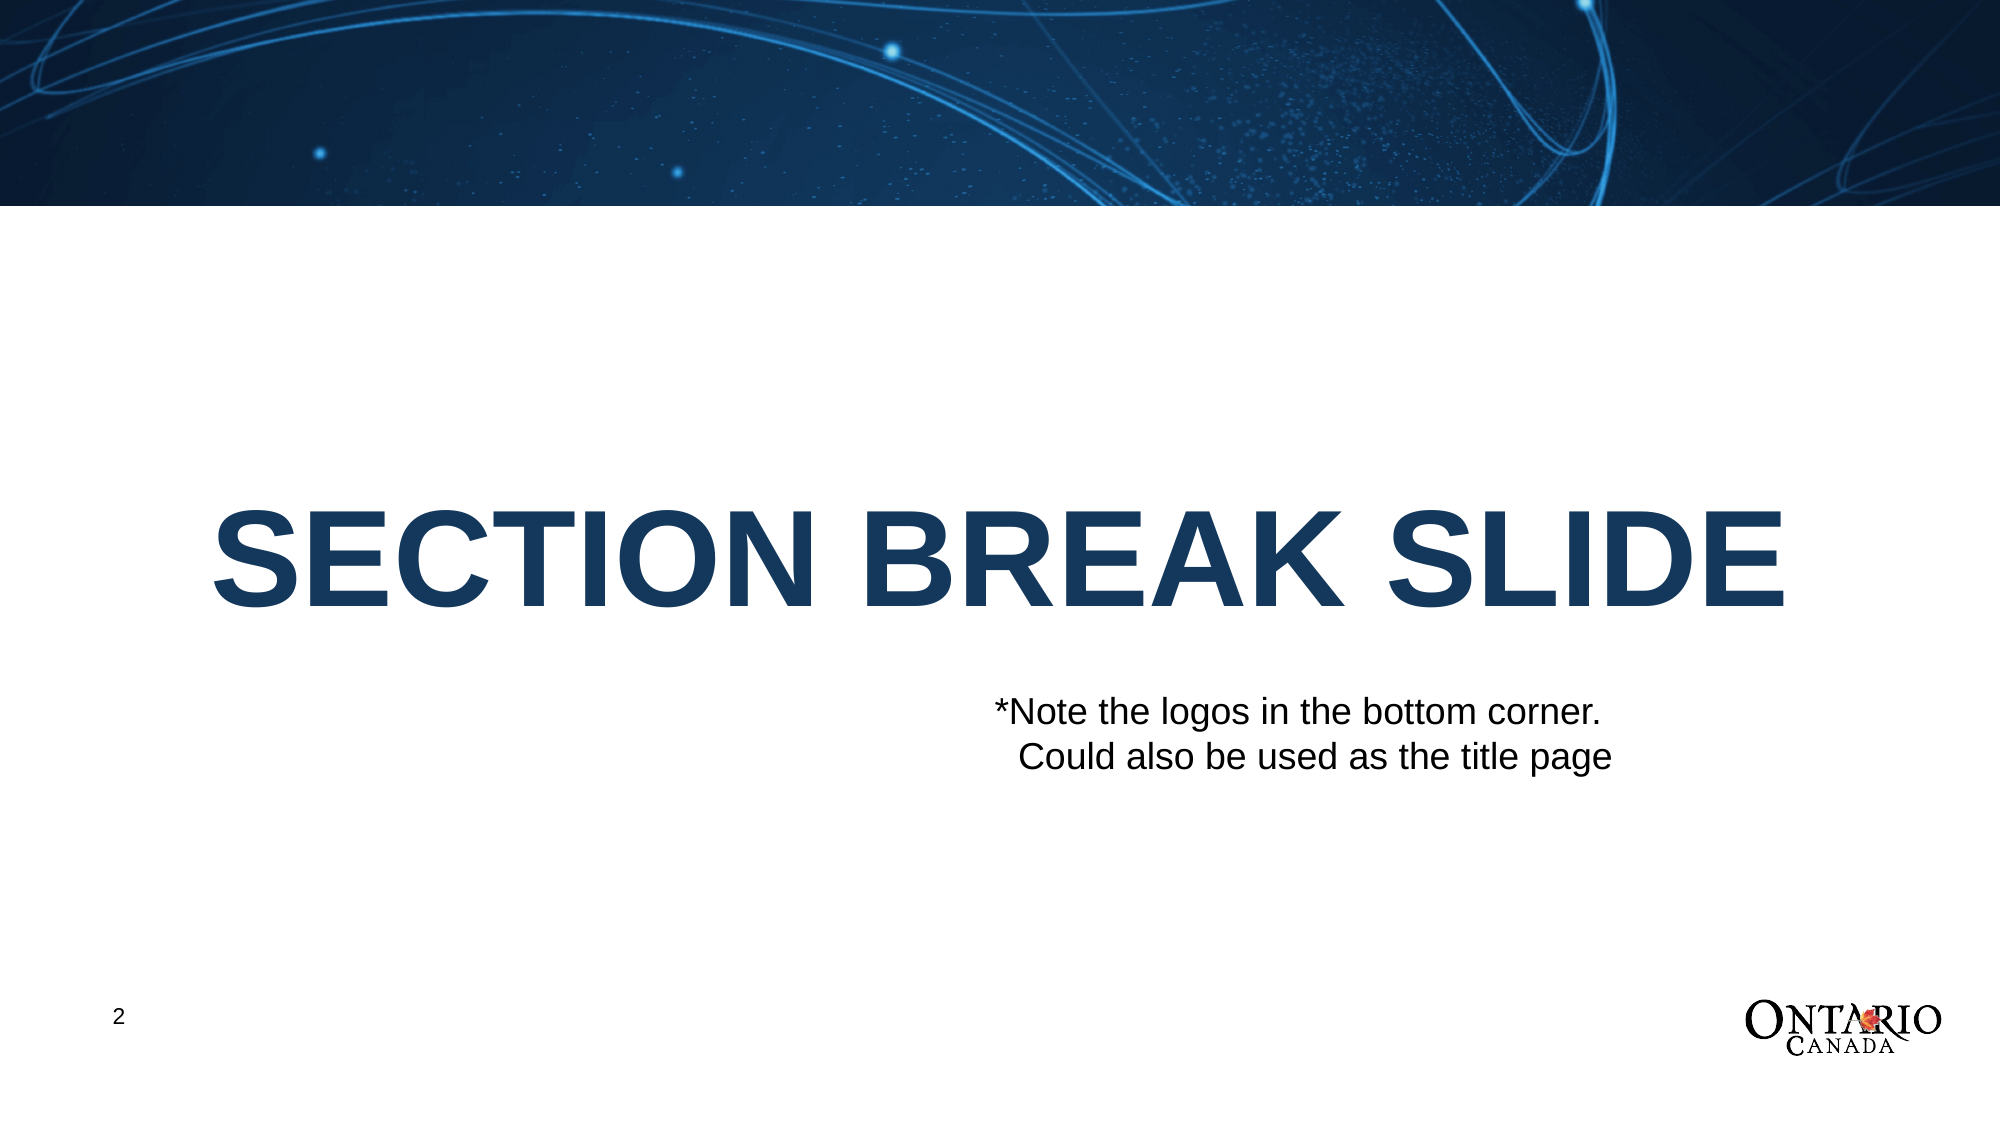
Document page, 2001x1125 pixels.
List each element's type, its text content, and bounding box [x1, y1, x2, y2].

title SECTION BREAK SLIDE [97, 461, 1904, 680]
text_box *Note the logos in the bottom corner. Could also be used as the title page [283, 680, 1628, 785]
picture [1745, 960, 1952, 1095]
slide_number 2 [97, 993, 185, 1075]
picture [0, 0, 2000, 206]
